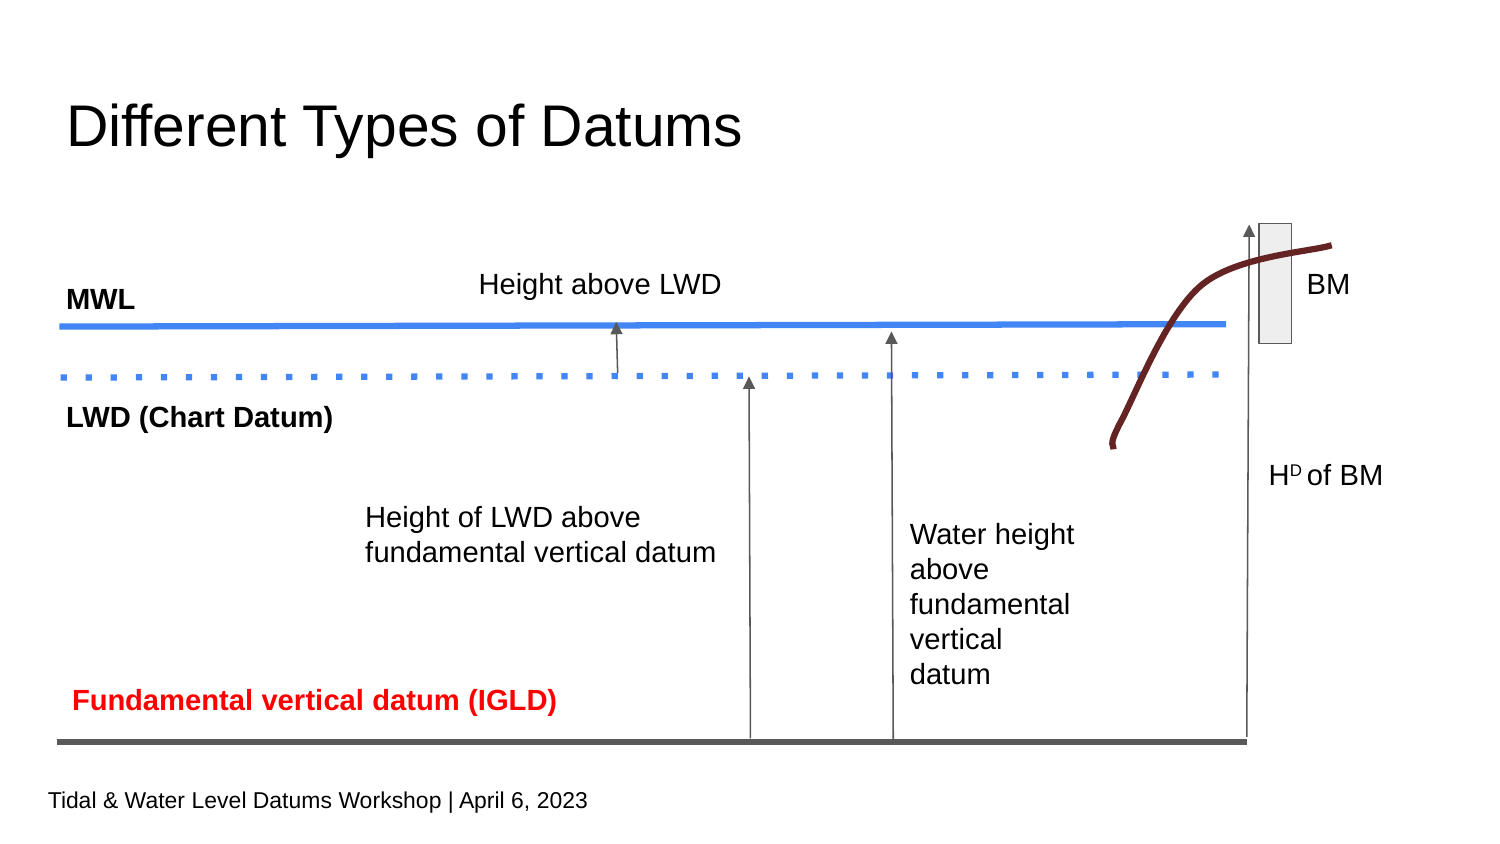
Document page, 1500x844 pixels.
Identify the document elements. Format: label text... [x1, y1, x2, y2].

text_box [1112, 385, 1183, 450]
text_box LWD (Chart Datum) [51, 383, 373, 449]
text_box Fundamental vertical datum (IGLD) [57, 665, 606, 731]
text_box [1258, 223, 1292, 259]
text_box BM [1291, 250, 1384, 315]
text_box [1258, 285, 1292, 344]
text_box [621, 374, 886, 378]
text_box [899, 374, 1226, 378]
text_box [1246, 224, 1250, 738]
text_box MWL [51, 265, 194, 331]
text_box [1144, 264, 1241, 372]
title Different Types of Datums [51, 72, 1449, 167]
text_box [621, 323, 1227, 327]
text_box Height above LWD [463, 250, 785, 315]
text_box [1254, 245, 1332, 318]
text_box Height of LWD above fundamental vertical datum [350, 483, 743, 584]
text_box Water height above fundamental vertical datum [899, 500, 1097, 706]
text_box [60, 374, 613, 378]
text_box HD of BM [1254, 440, 1412, 506]
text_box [59, 323, 613, 327]
